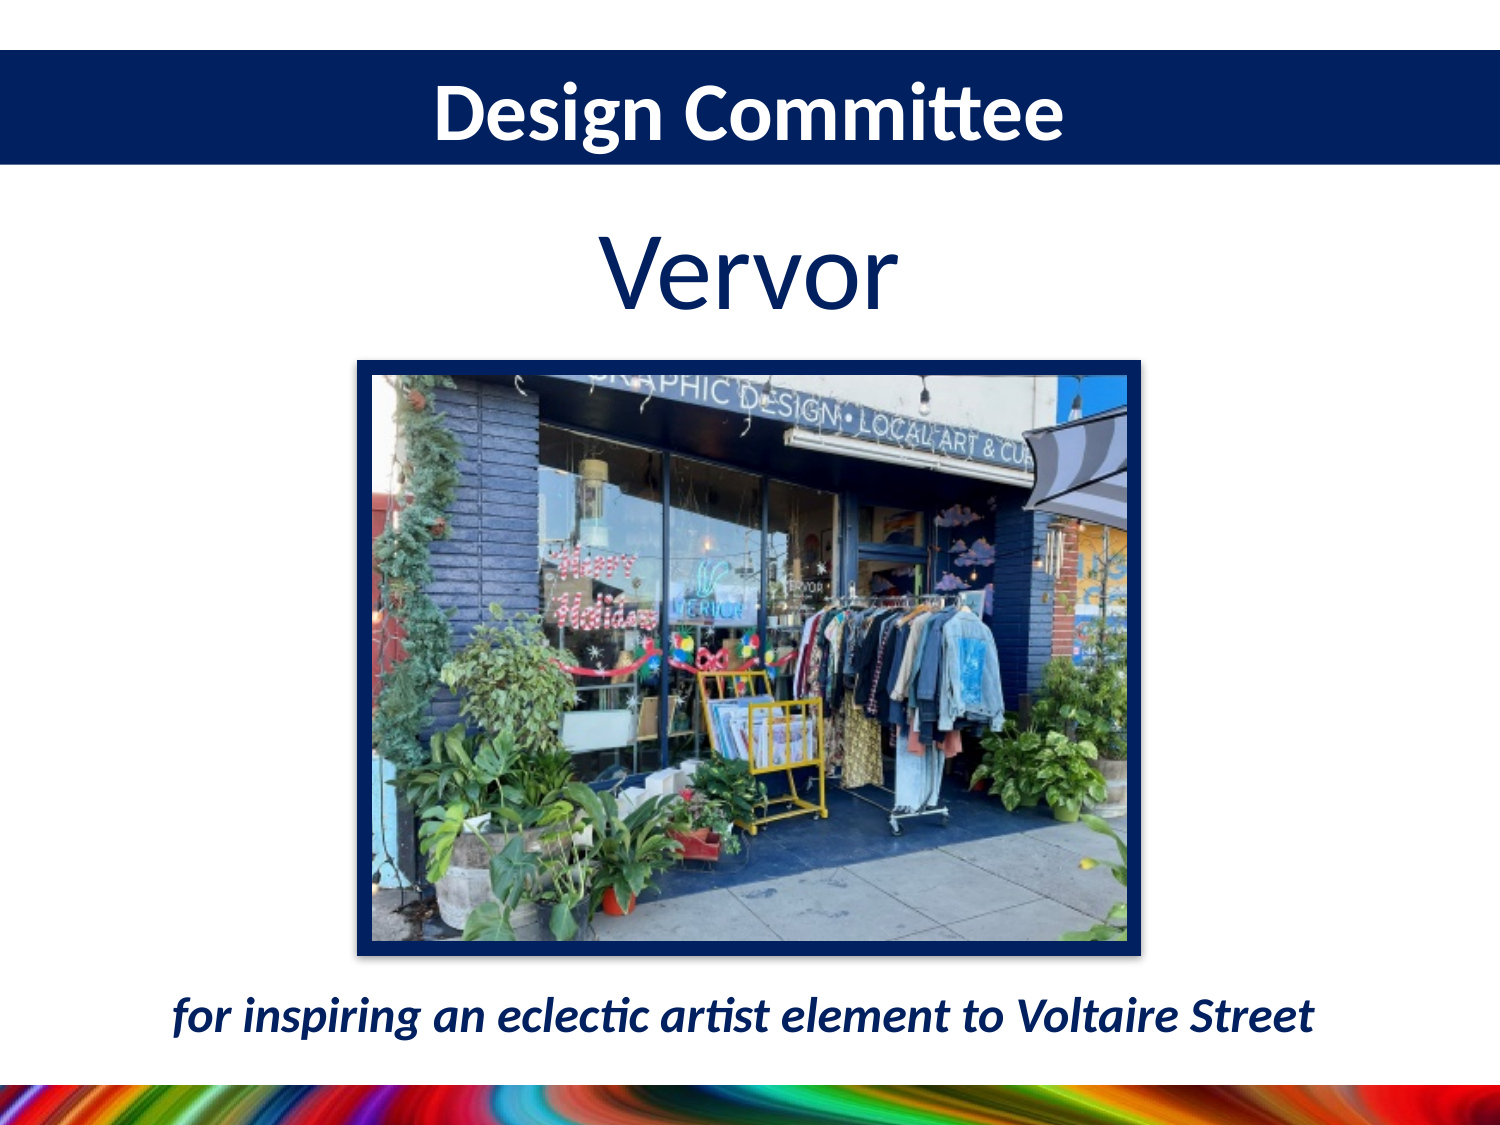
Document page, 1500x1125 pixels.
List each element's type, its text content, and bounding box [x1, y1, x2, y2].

text_box for inspiring an eclectic artist element to Voltaire Street [0, 974, 1499, 1050]
picture [0, 1085, 1500, 1125]
text_box Design Committee [0, 50, 1500, 165]
picture [371, 374, 1127, 942]
text_box Vervor [0, 189, 1500, 340]
